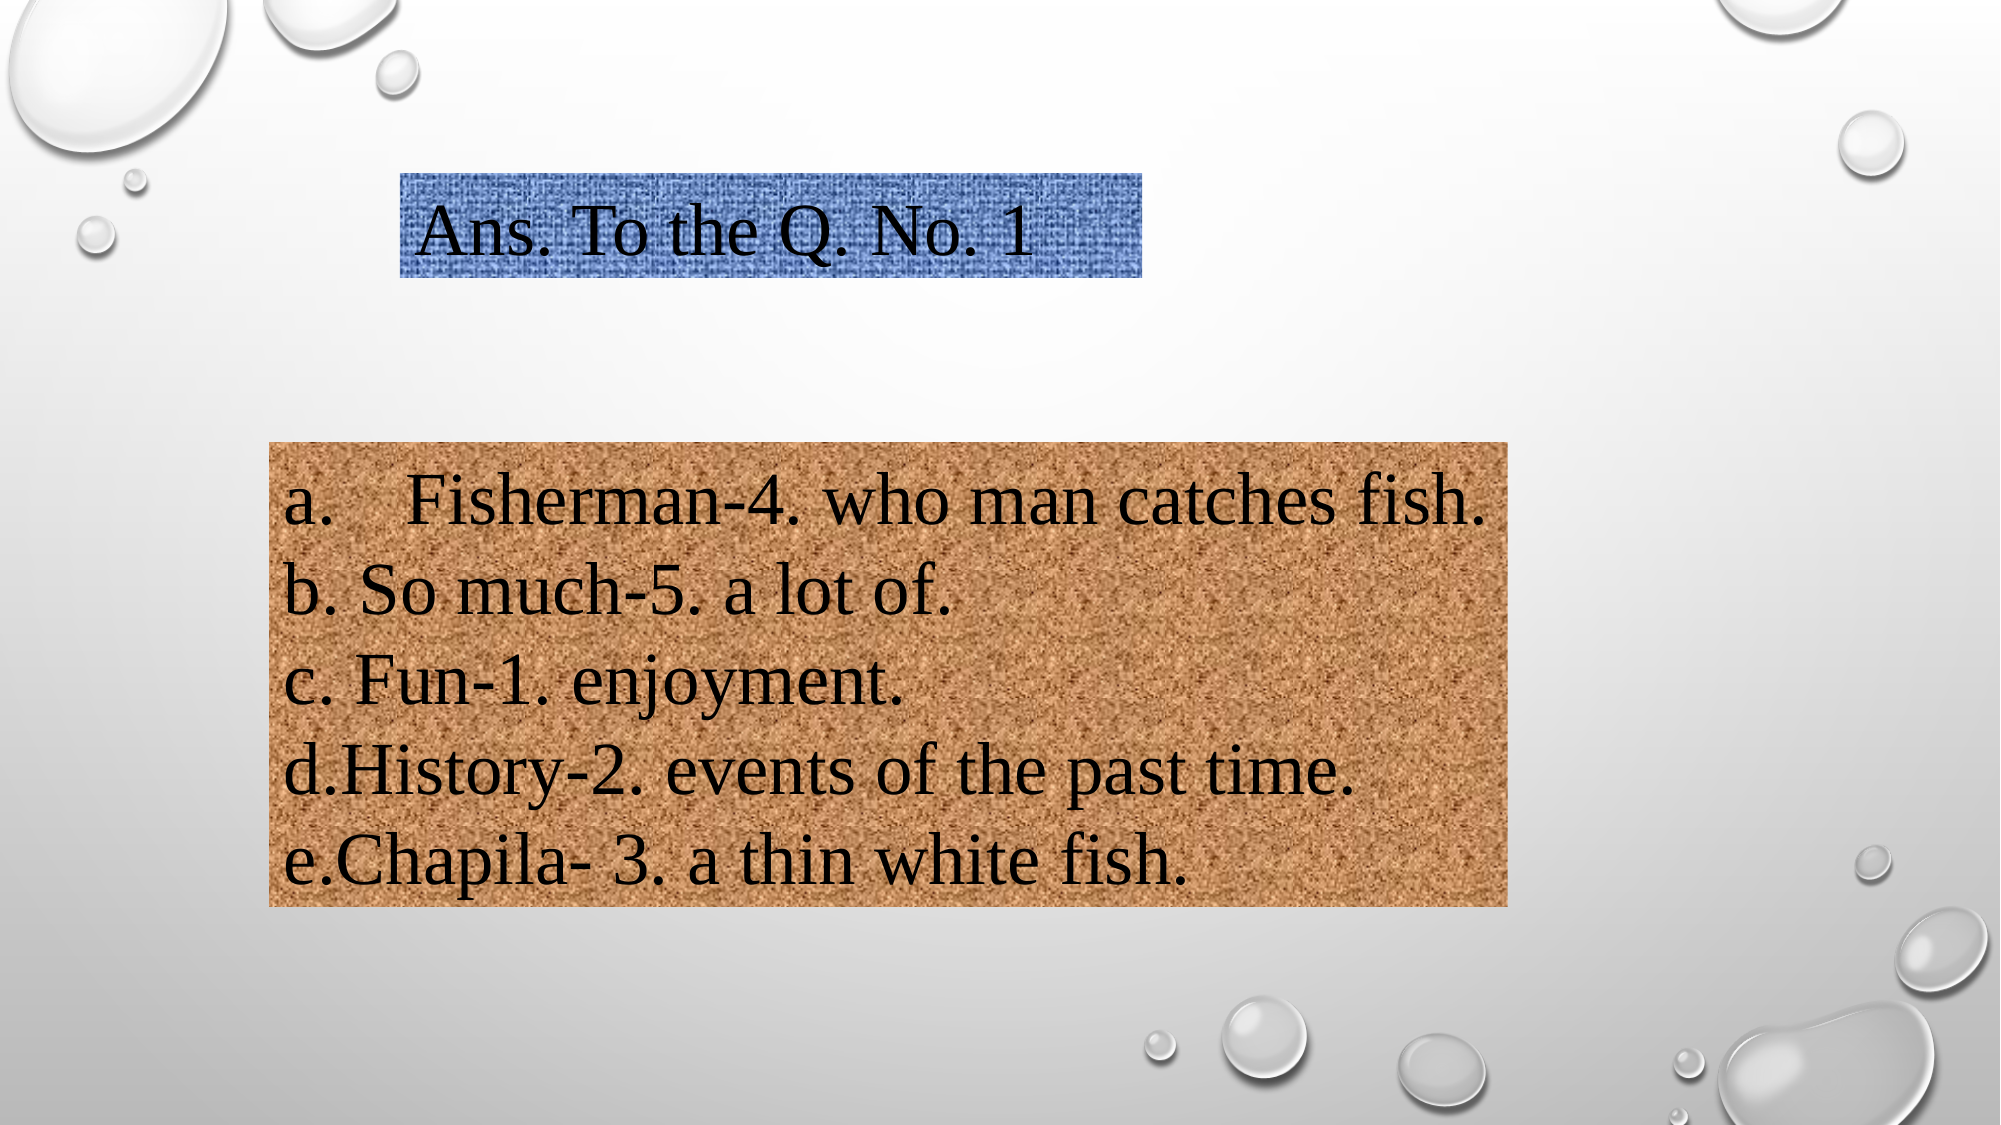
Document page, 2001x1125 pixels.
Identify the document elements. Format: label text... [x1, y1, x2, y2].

picture [0, 0, 2000, 1125]
text_box Fisherman-4. who man catches fish. b. So much-5. a lot of. c. Fun-1. enjoyment. d.History-2. events of the past time. e.Chapila- 3. a thin white fish. [269, 442, 1508, 907]
text_box Ans. To the Q. No. 1 [399, 173, 1143, 278]
